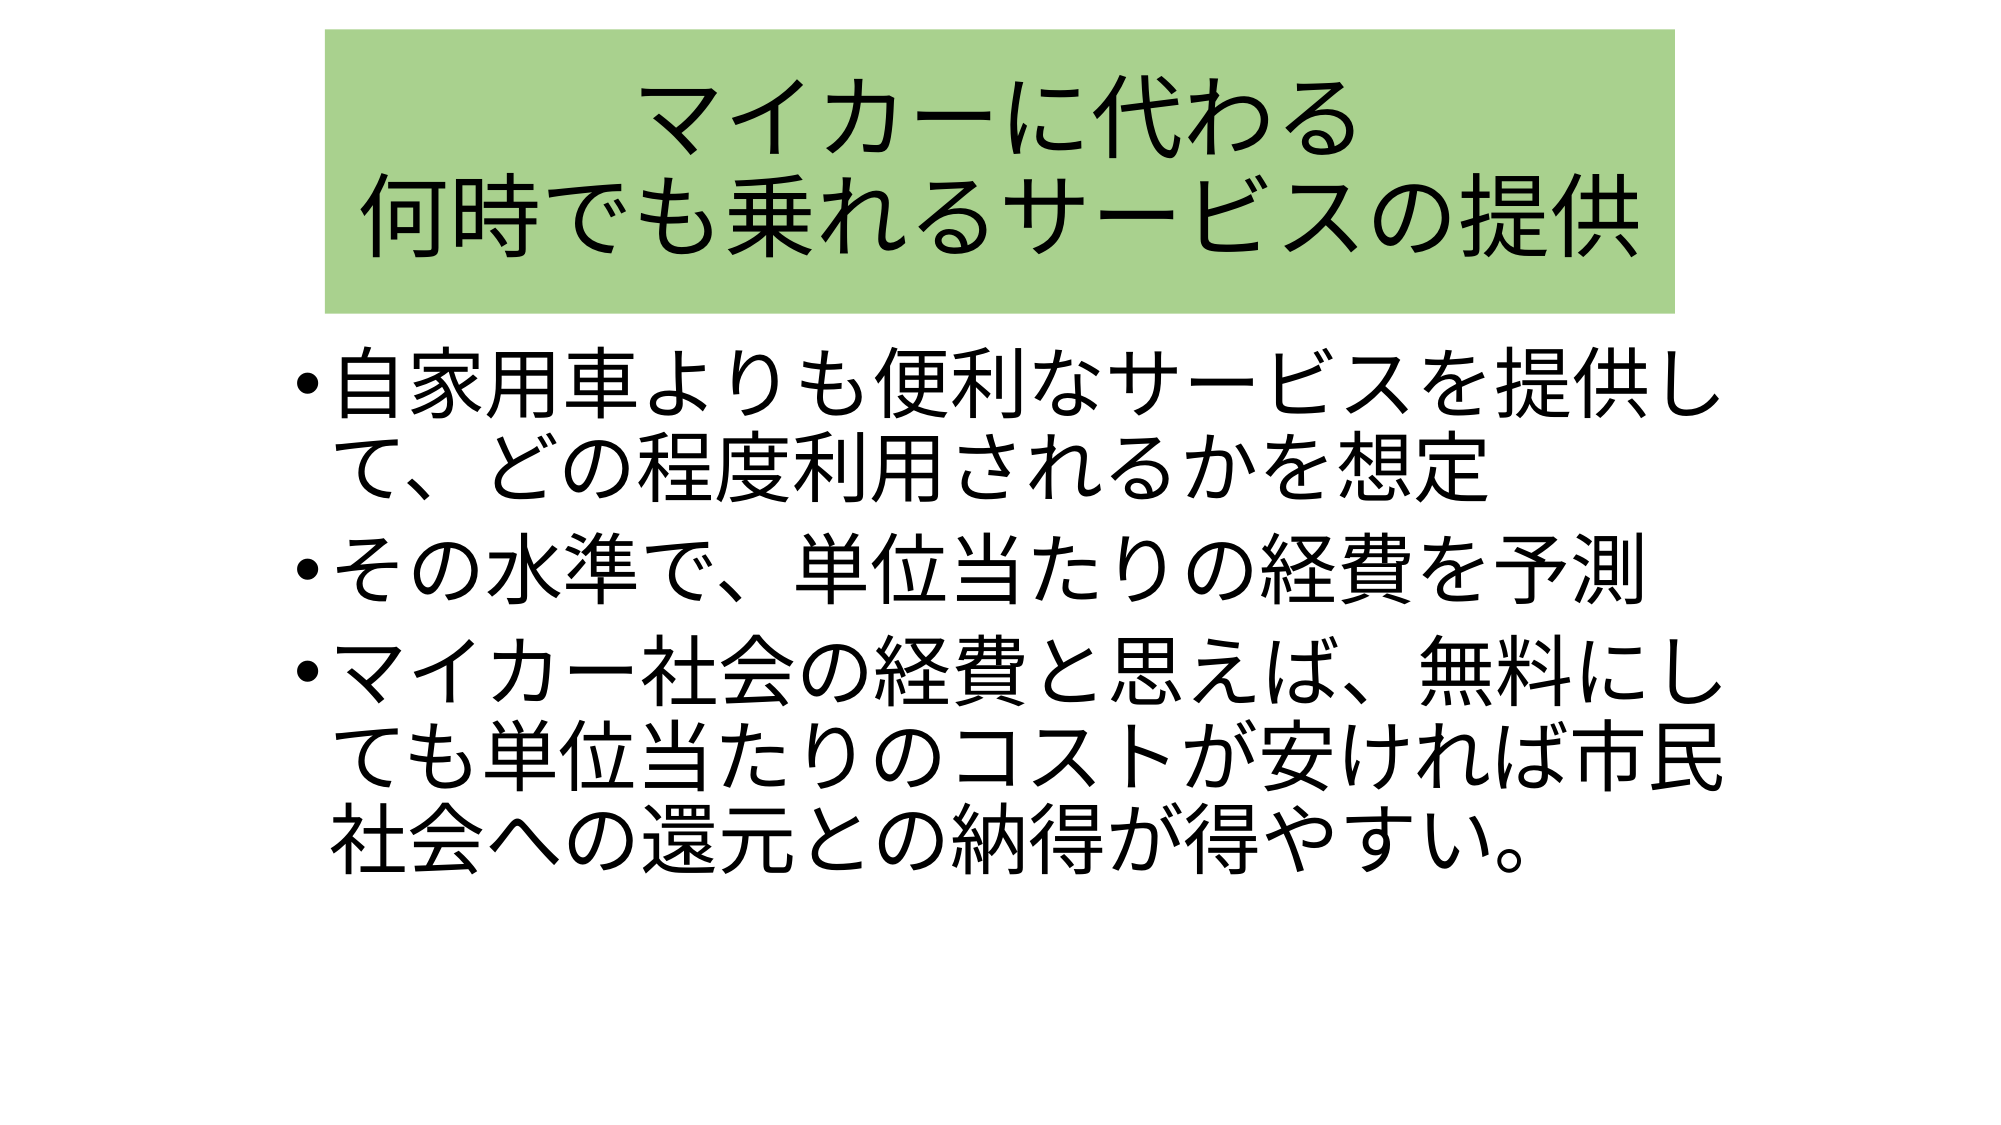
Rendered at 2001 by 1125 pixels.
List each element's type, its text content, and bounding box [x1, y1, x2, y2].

title マイカーに代わる 何時でも乗れるサービスの提供 [324, 29, 1675, 314]
list 自家用車よりも便利なサービスを提供して、どの程度利用されるかを想定 その水準で、単位当たりの経費を予測 マイカー社会の経費と思えば、無料にしても単位当たりのコストが安ければ市民社会への還元との納得が得やすい。 [279, 338, 1750, 1059]
